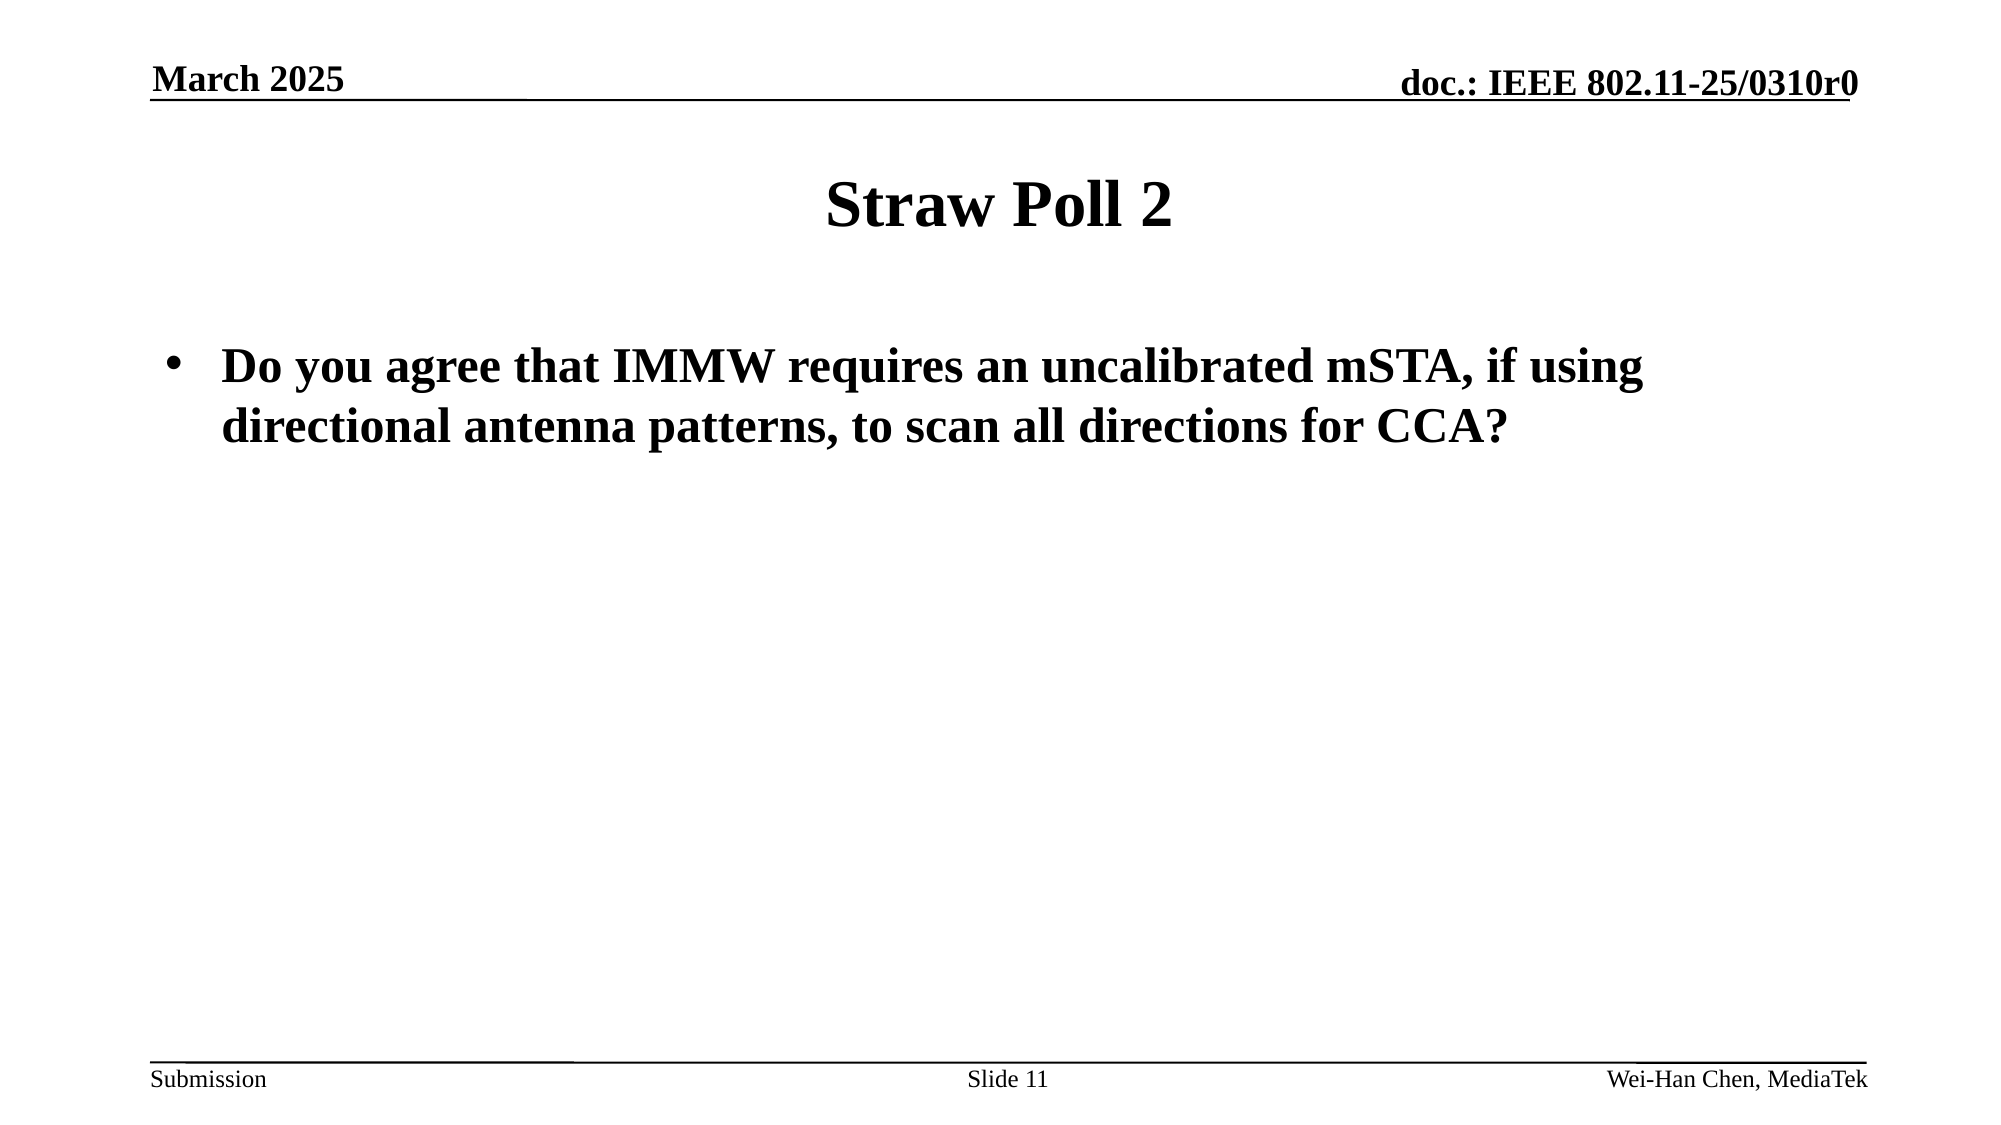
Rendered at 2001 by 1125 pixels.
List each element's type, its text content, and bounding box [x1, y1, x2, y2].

list Do you agree that IMMW requires an uncalibrated mSTA, if using directional antenna patterns, to scan all directions for CCA? [149, 324, 1850, 1000]
footer Wei-Han Chen, MediaTek [1171, 1061, 1869, 1093]
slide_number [152, 54, 563, 100]
title Straw Poll 2 [149, 112, 1850, 288]
slide_number Slide 11 [950, 1061, 1067, 1123]
